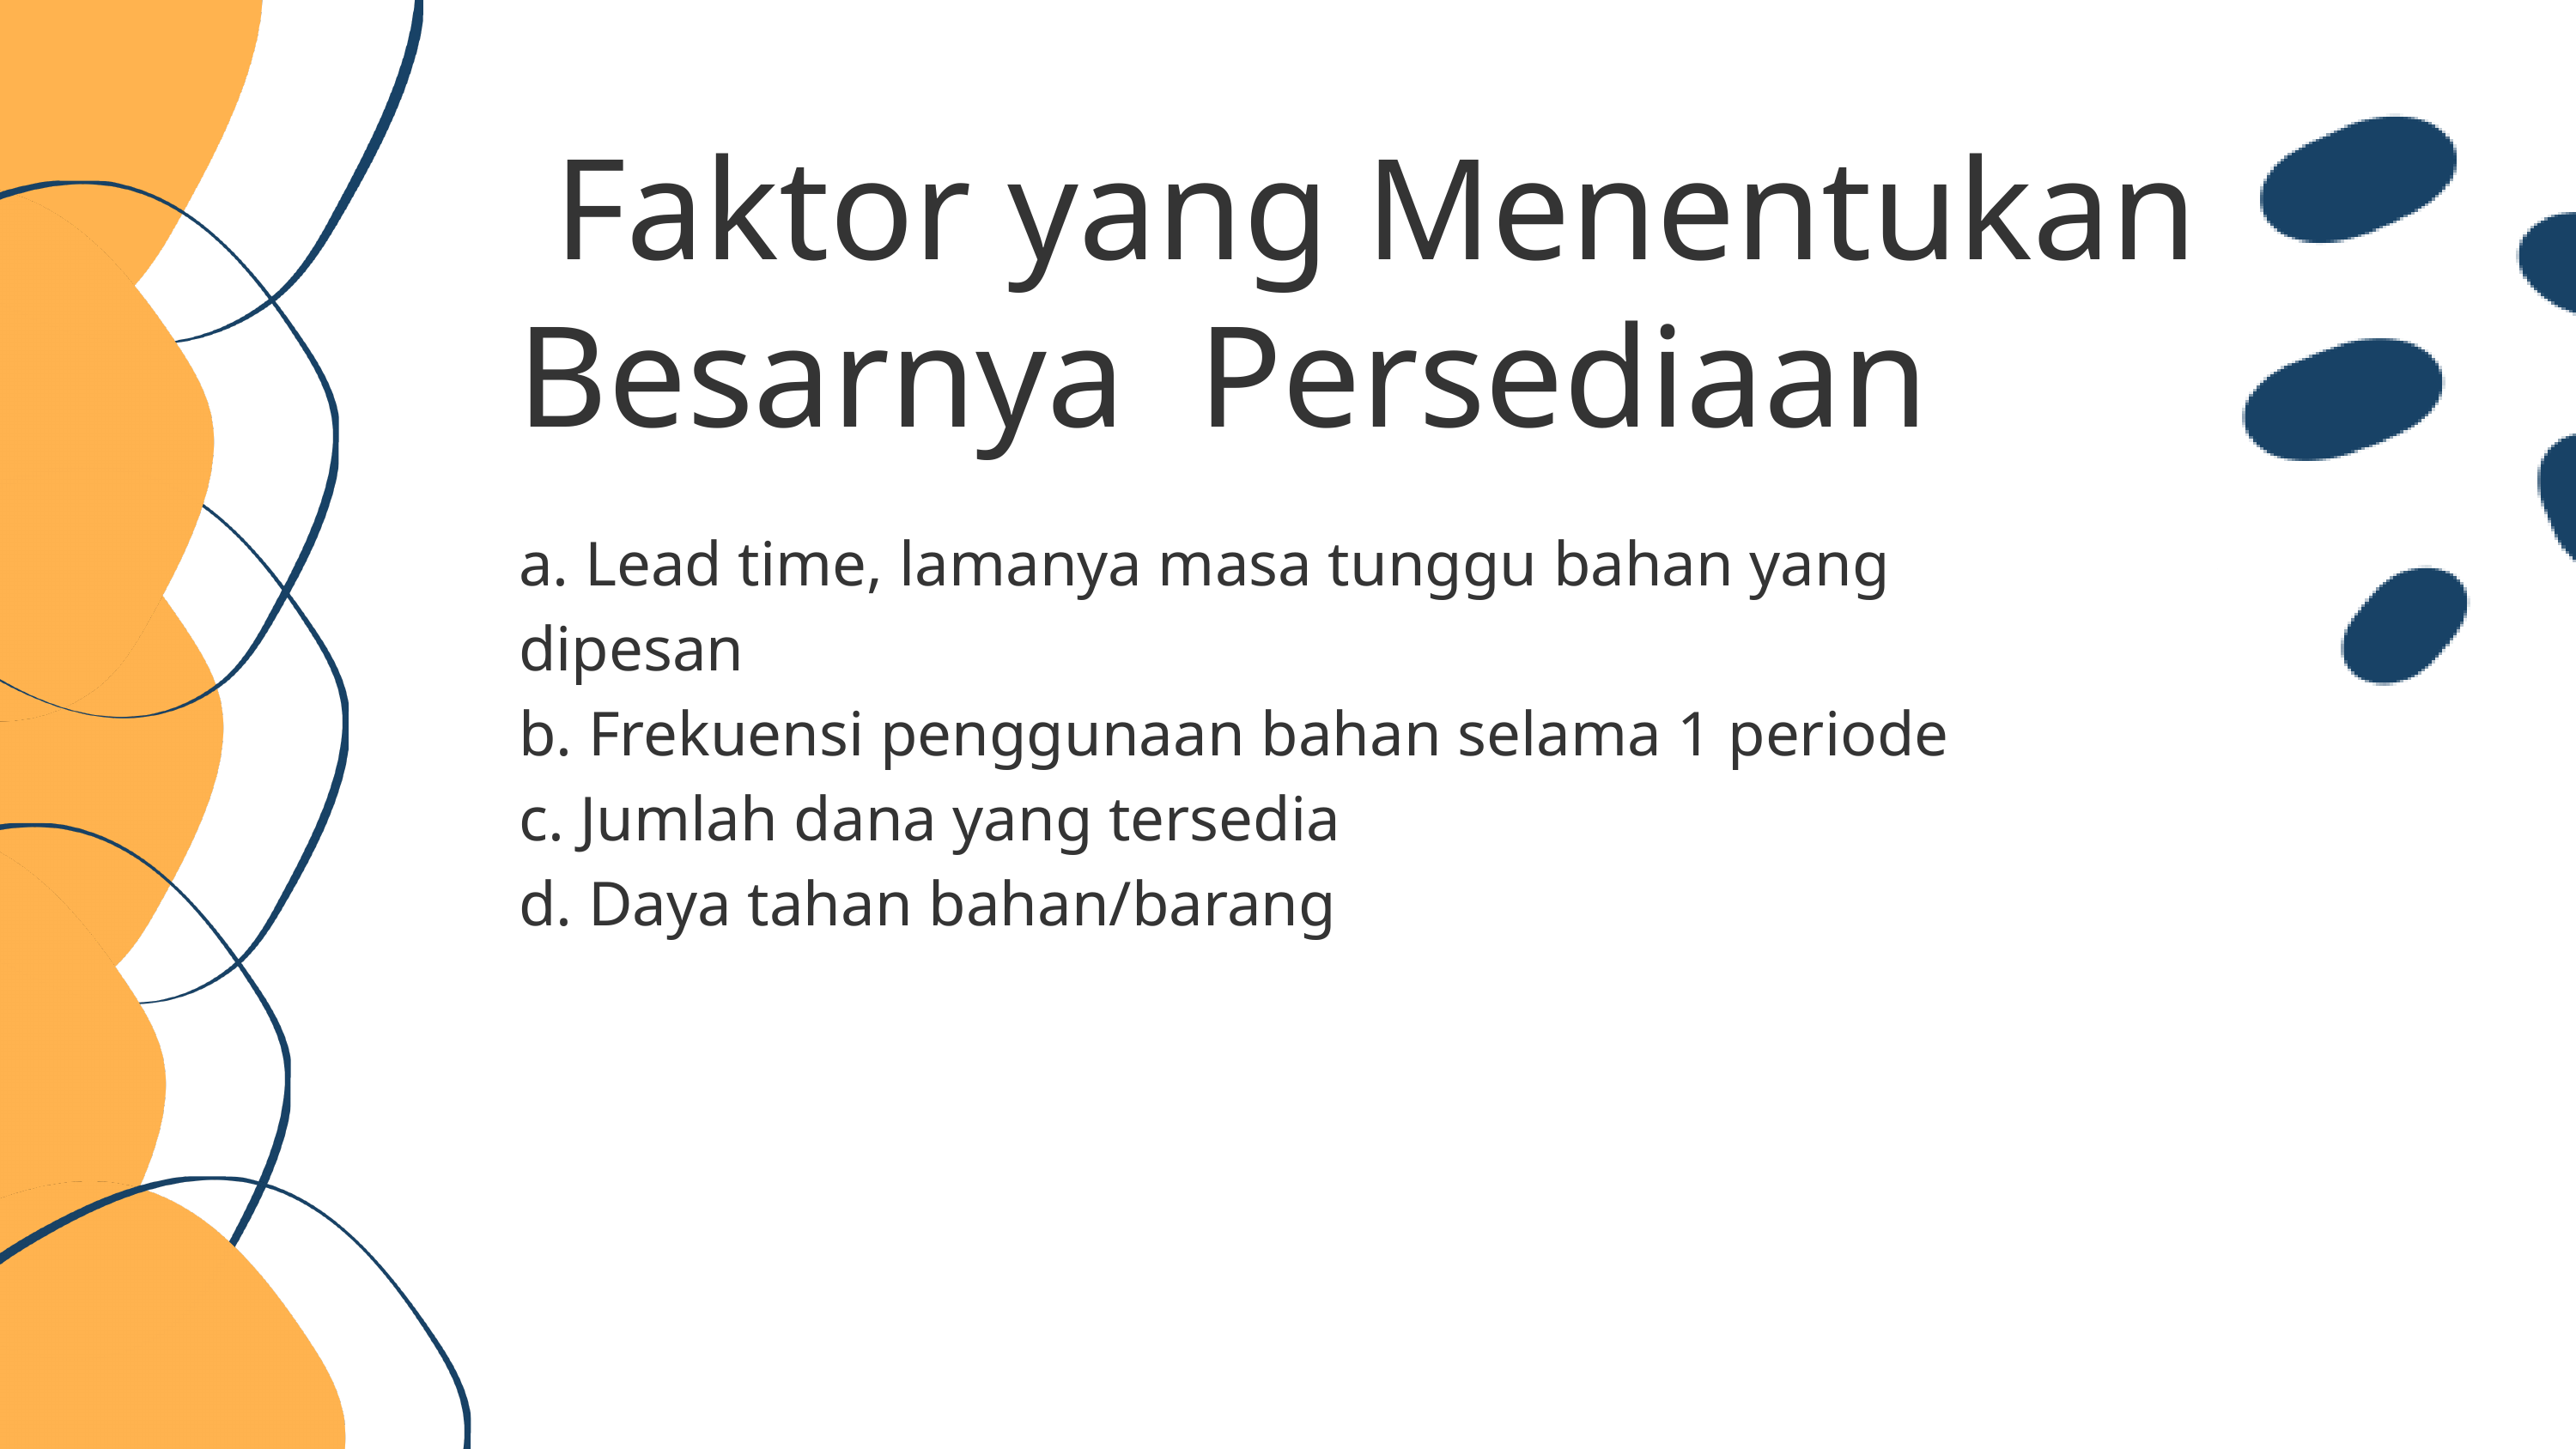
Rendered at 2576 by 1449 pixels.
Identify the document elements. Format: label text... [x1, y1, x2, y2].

text_box [2168, 0, 2576, 822]
text_box [0, 180, 341, 727]
text_box [0, 0, 423, 356]
text_box Faktor yang Menentukan Besarnya Persediaan [517, 119, 2230, 455]
text_box [0, 1175, 472, 1449]
text_box a. Lead time, lamanya masa tunggu bahan yang dipesan b. Frekuensi penggunaan bahan selama 1 periode c. Jumlah dana yang tersedia d. Daya tahan bahan/barang [519, 512, 2111, 938]
text_box [0, 468, 350, 1013]
text_box [0, 822, 293, 1176]
